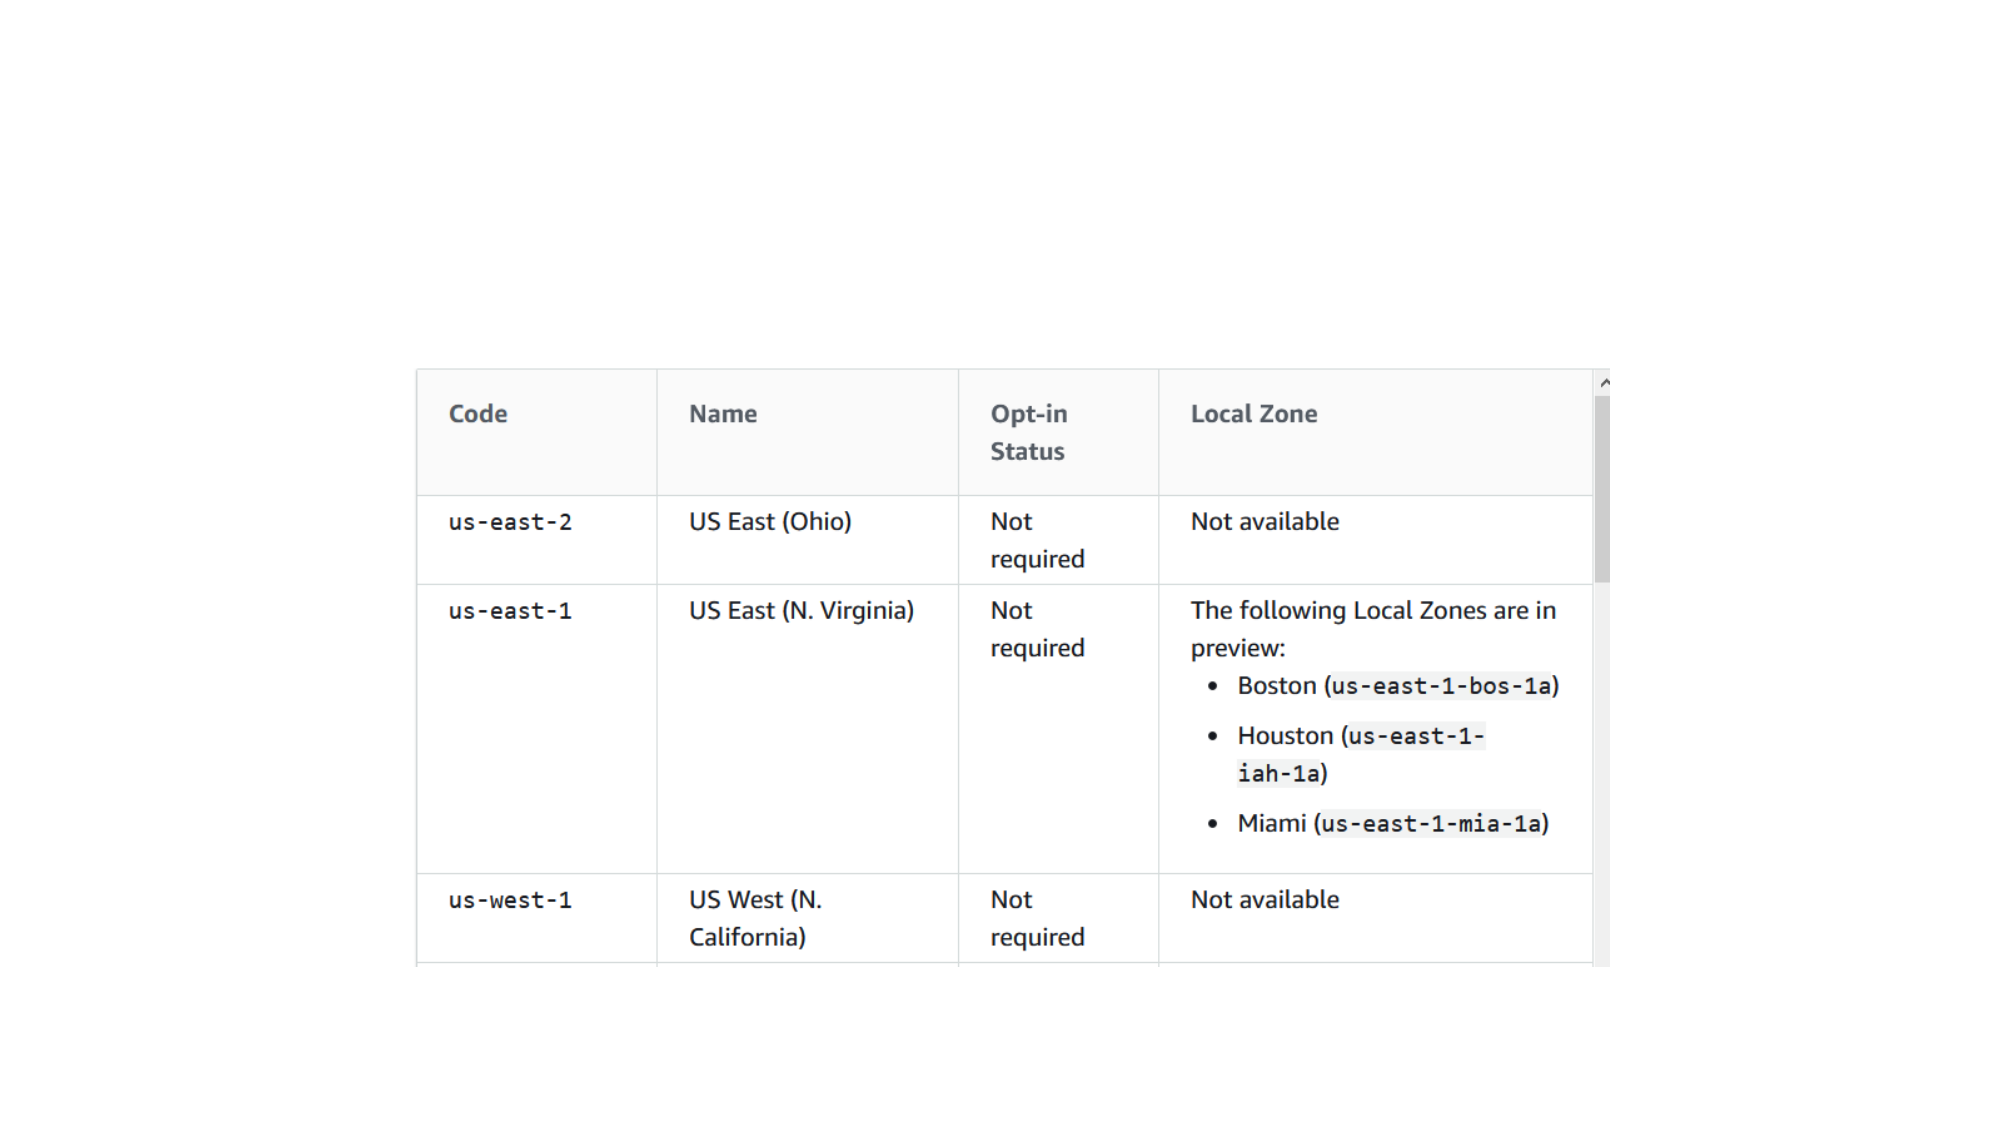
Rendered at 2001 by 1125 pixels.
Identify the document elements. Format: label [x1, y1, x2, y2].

list [390, 346, 1610, 967]
